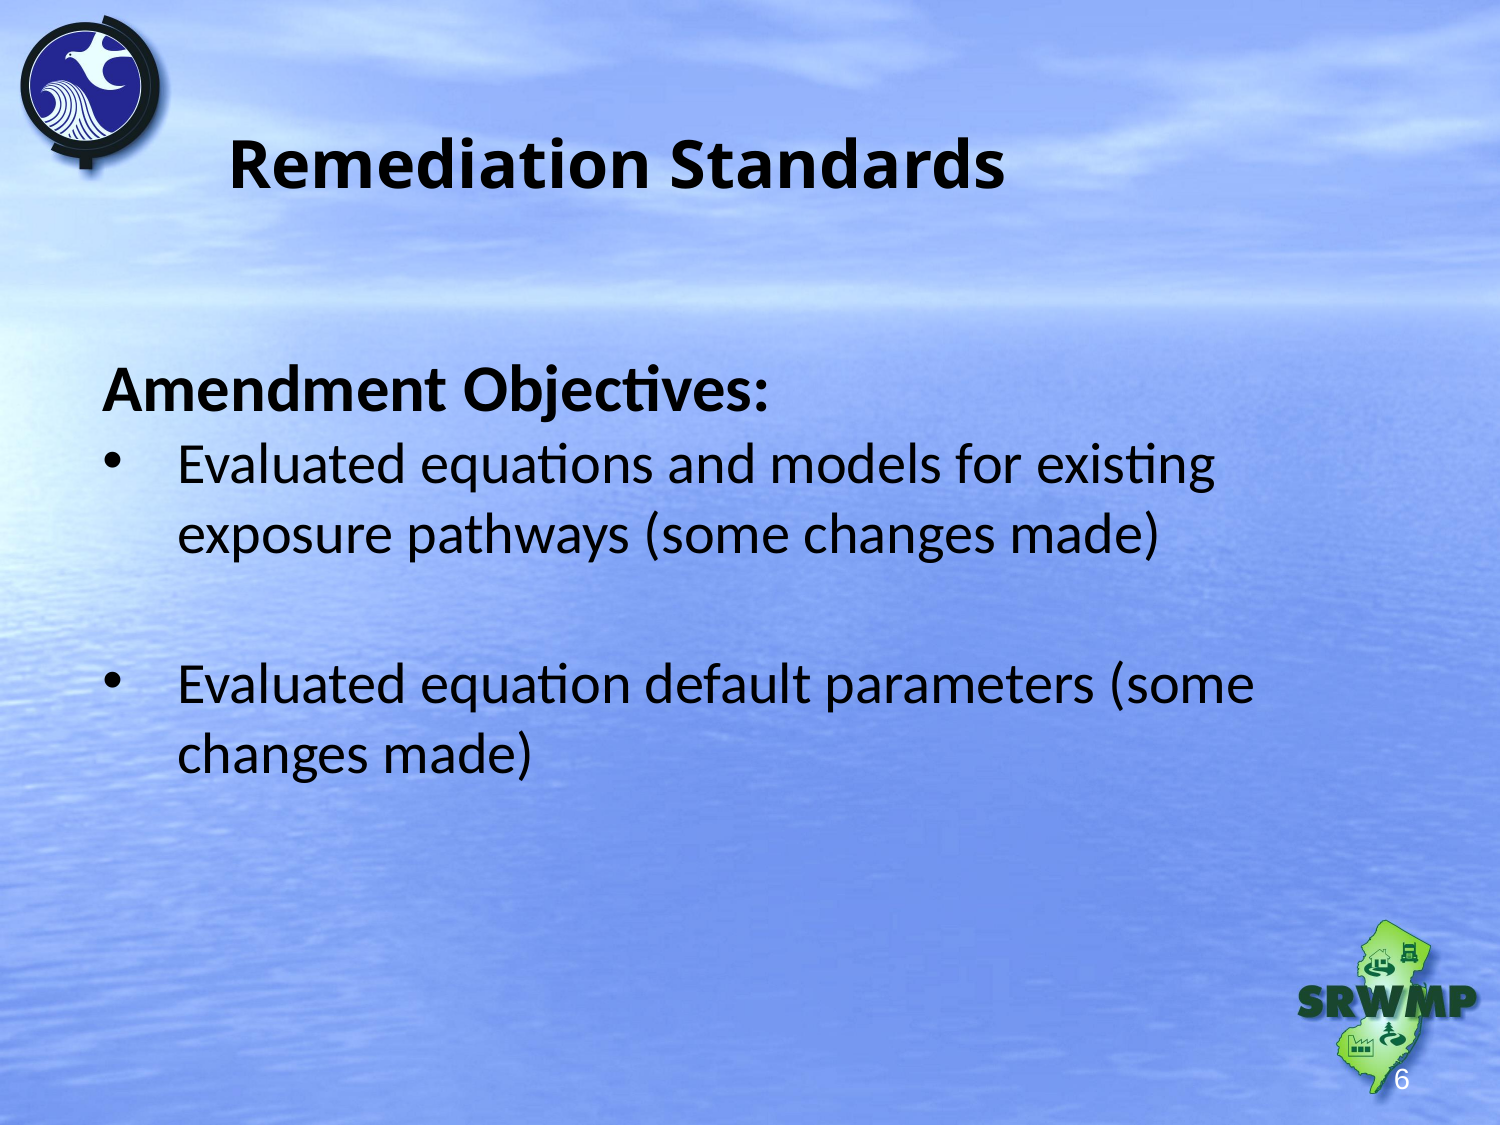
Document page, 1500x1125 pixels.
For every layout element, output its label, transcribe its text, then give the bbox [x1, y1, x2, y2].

picture [0, 0, 1500, 1125]
text_box Amendment Objectives: Evaluated equations and models for existing exposure pathways (some changes made) Evaluated equation default parameters (some changes made) [87, 337, 1413, 863]
title Remediation Standards [212, 47, 1426, 276]
slide_number 6 [1074, 1024, 1426, 1103]
